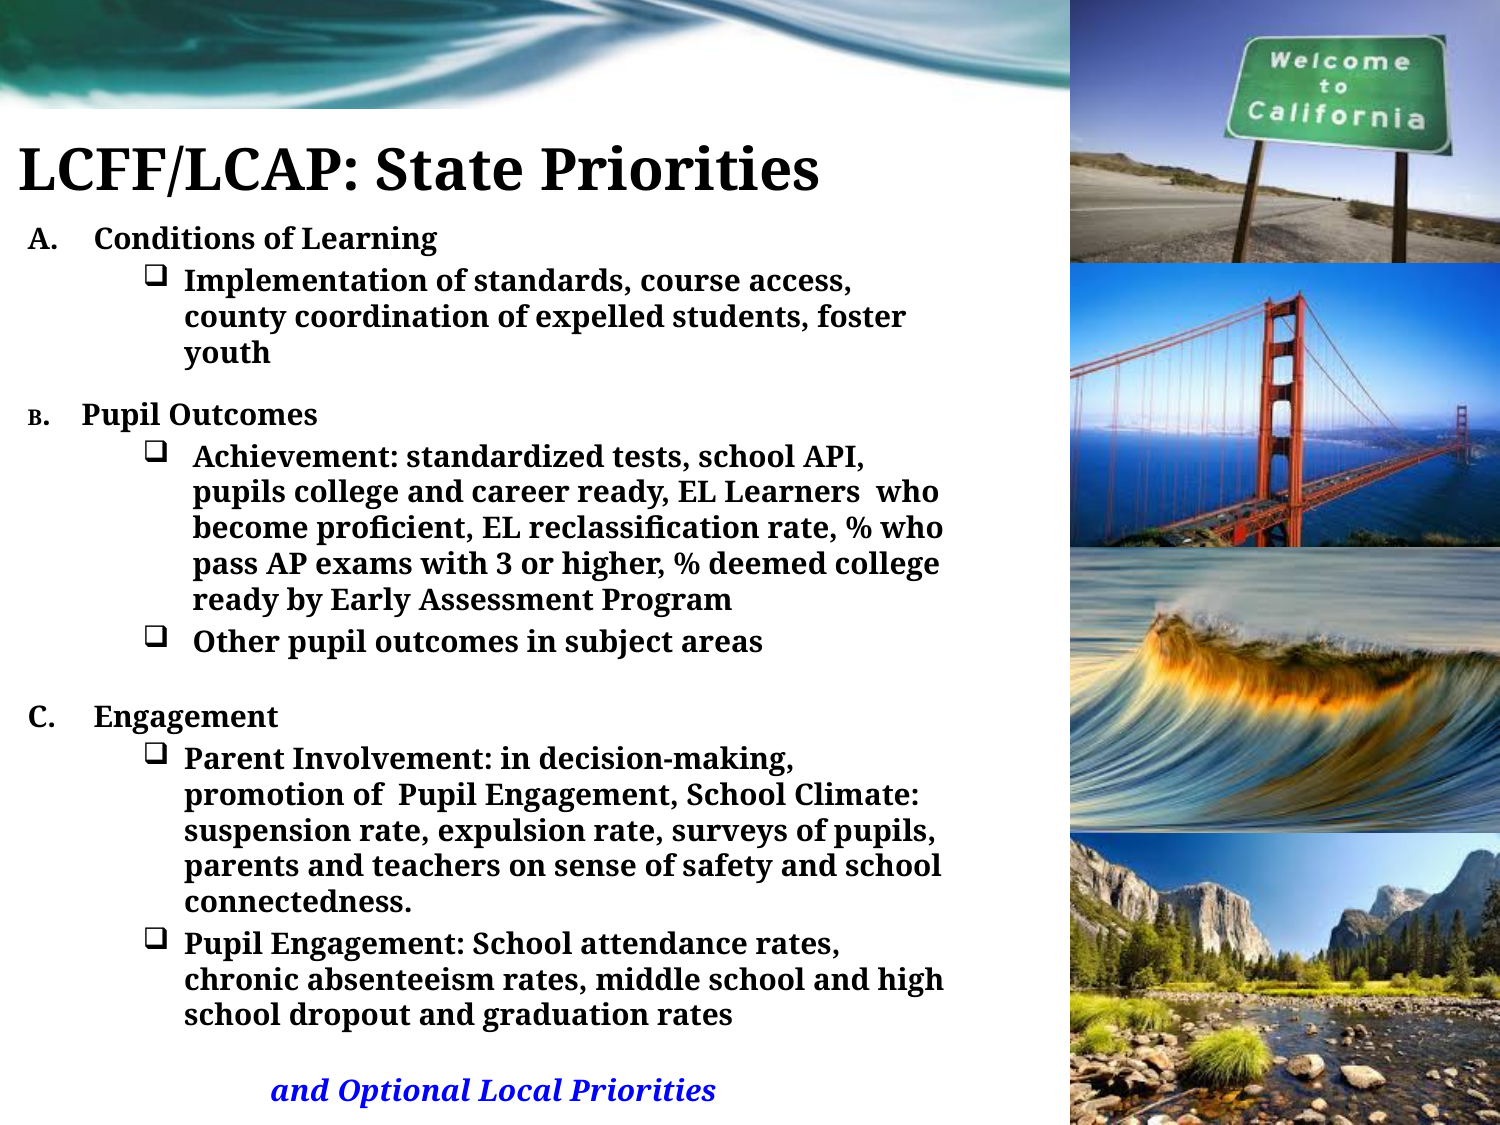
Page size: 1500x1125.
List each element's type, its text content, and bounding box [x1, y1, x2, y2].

picture [0, 0, 1500, 1125]
title LCFF/LCAP: State Priorities [3, 125, 966, 213]
list Conditions of Learning Implementation of standards, course access, county coordination of expelled students, foster youth B. Pupil Outcomes Achievement: standardized tests, school API, pupils college and career ready, EL Learners who become proficient, EL reclassification rate, % who pass AP exams with 3 or higher, % deemed college ready by Early Assessment Program Other pupil outcomes in subject areas Engagement Parent Involvement: in decision-making, promotion of Pupil Engagement, School Climate: suspension rate, expulsion rate, surveys of pupils, parents and teachers on sense of safety and school connectedness. Pupil Engagement: School attendance rates, chronic absenteeism rates, middle school and high school dropout and graduation rates and Optional Local Priorities [12, 212, 975, 1125]
